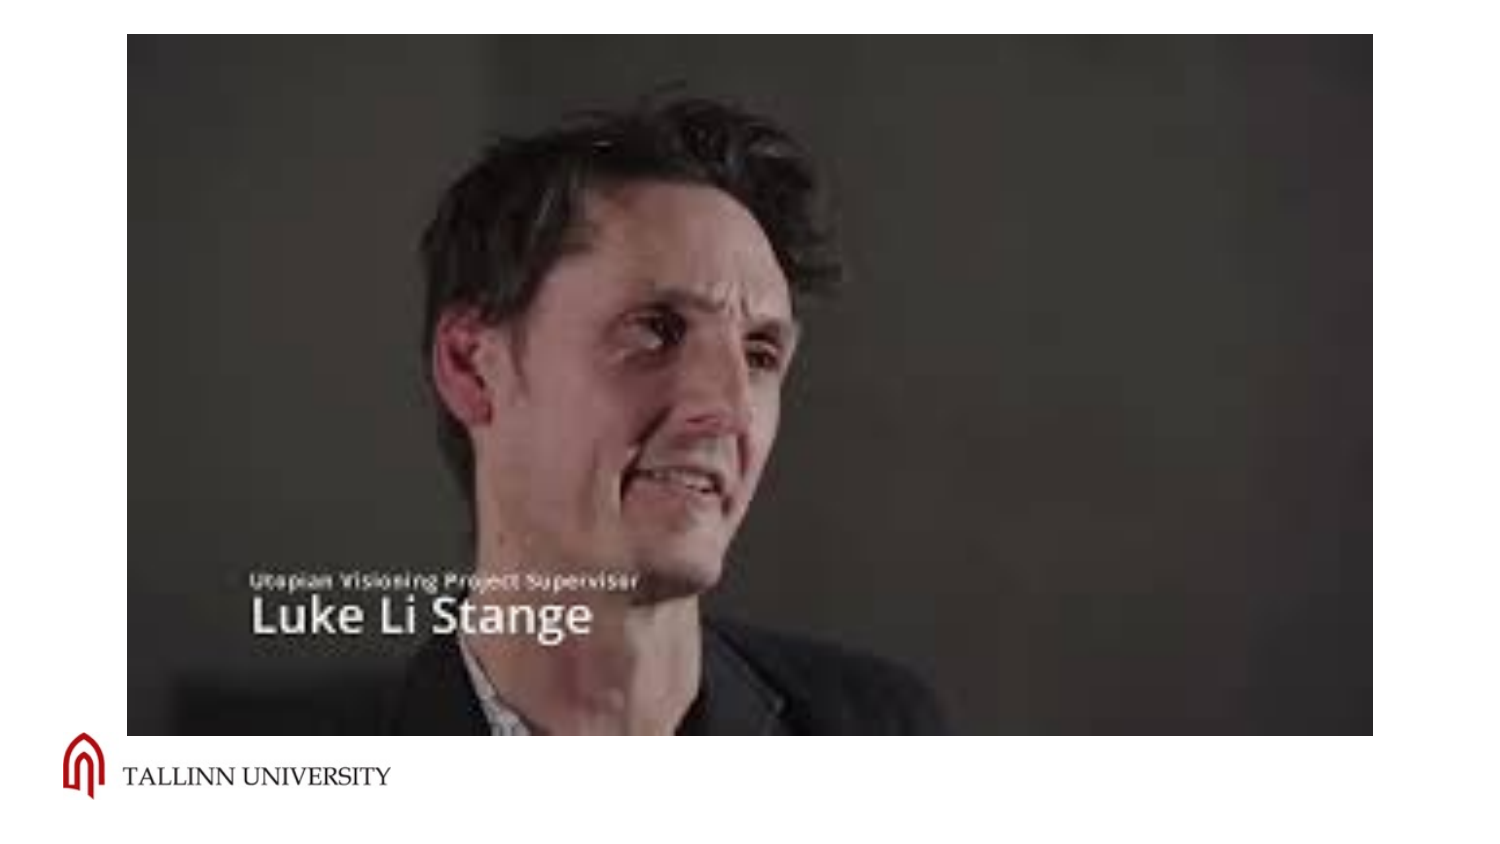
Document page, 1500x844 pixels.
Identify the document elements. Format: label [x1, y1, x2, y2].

picture [63, 34, 1373, 800]
